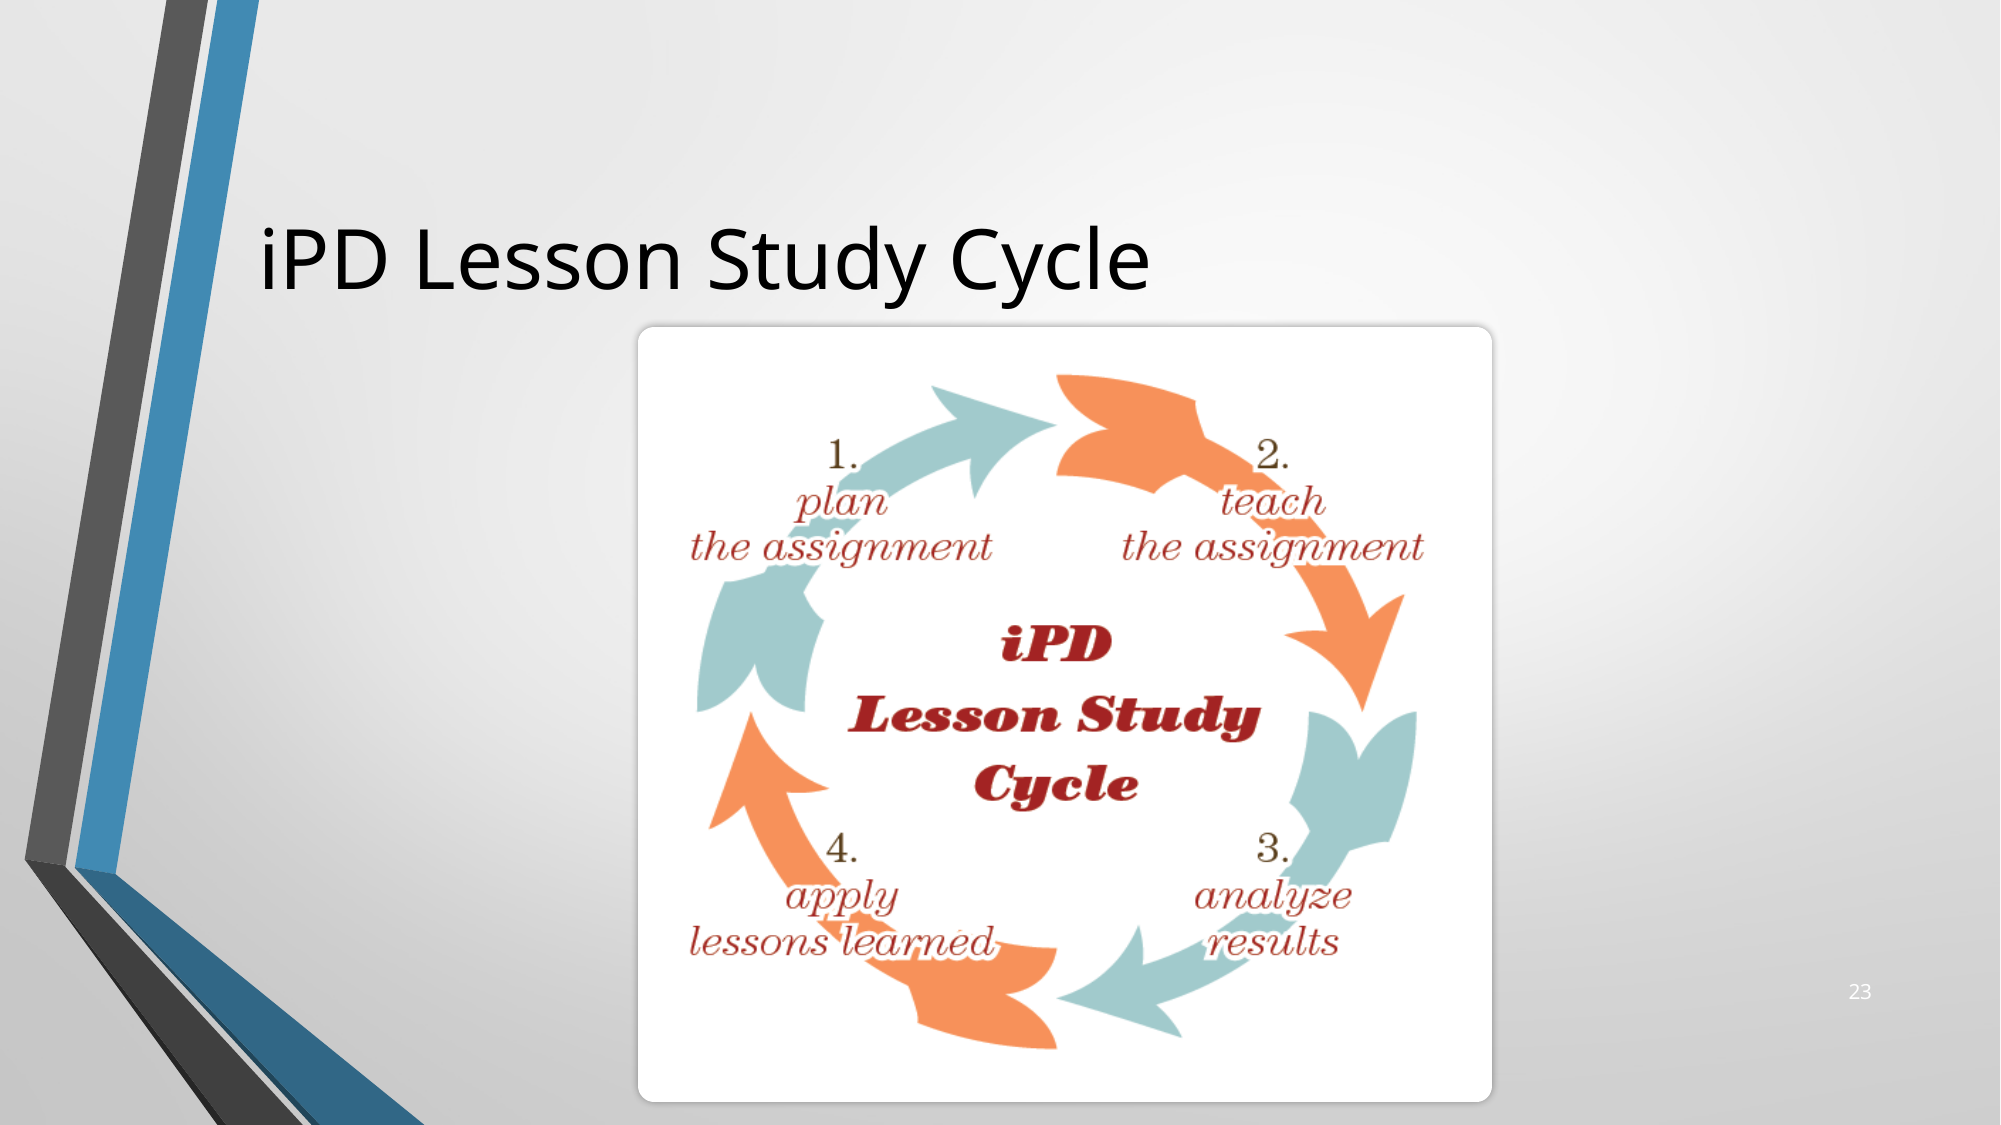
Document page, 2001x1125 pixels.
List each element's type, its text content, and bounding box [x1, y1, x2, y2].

picture [669, 358, 1462, 1071]
title iPD Lesson Study Cycle [243, 112, 1887, 400]
slide_number 23 [1796, 962, 1887, 1023]
